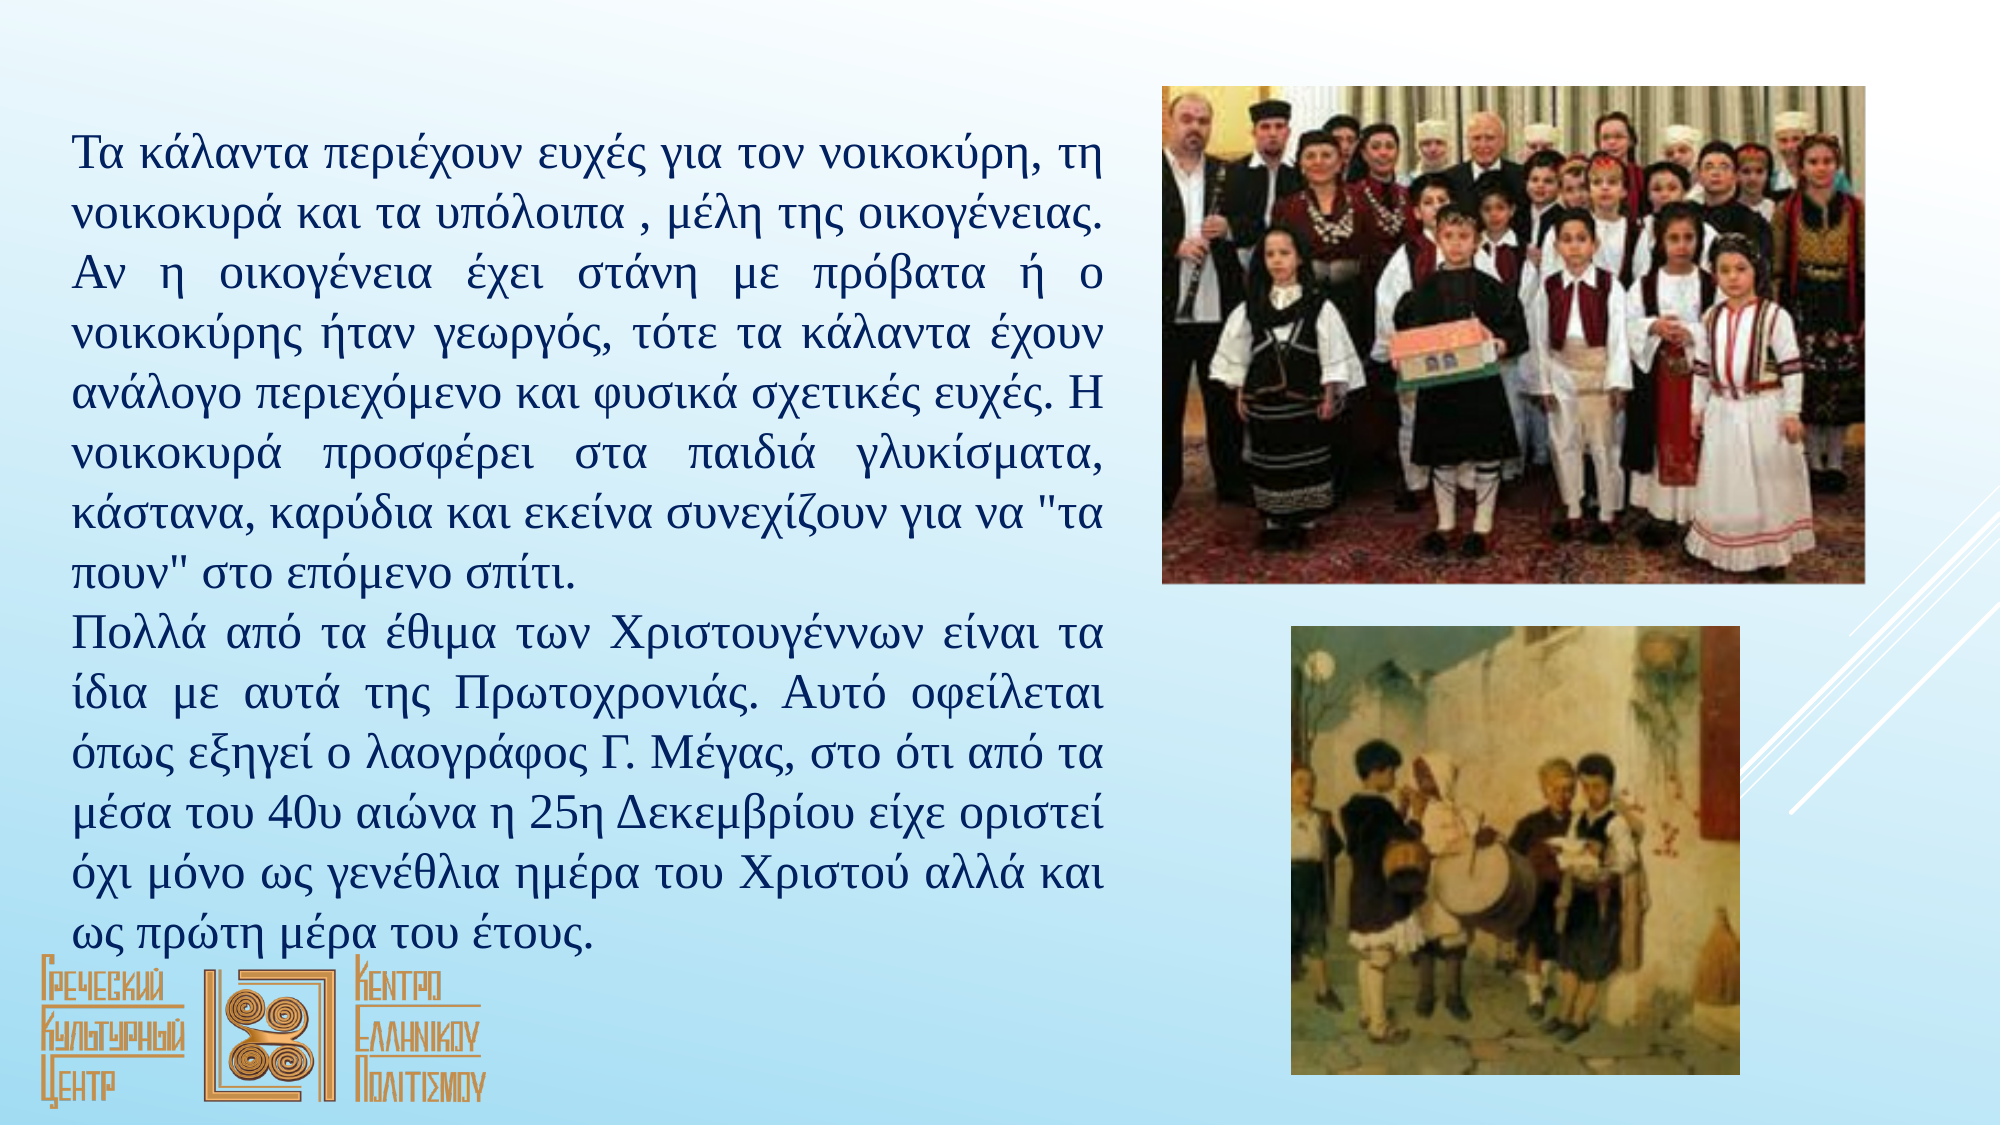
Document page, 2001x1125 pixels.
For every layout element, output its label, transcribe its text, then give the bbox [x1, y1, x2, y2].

picture [1162, 86, 1868, 587]
picture [1290, 626, 1740, 1076]
picture [40, 954, 486, 1109]
text_box Τα κάλαντα περιέχουν ευχές για τον νοικοκύρη, τη νοικοκυρά και τα υπόλοιπα , μέλη της οικογένειας. Αν η οικογένεια έχει στάνη με πρόβατα ή ο νοικοκύρης ήταν γεωργός, τότε τα κάλαντα έχουν ανάλογο περιεχόμενο και φυσικά σχετικές ευχές. Η νοικοκυρά προσφέρει στα παιδιά γλυκίσματα, κάστανα, καρύδια και εκείνα συνεχίζουν για να "τα πουν" στο επόμενο σπίτι. Πολλά από τα έθιμα των Χριστουγέννων είναι τα ίδια με αυτά της Πρωτοχρονιάς. Αυτό οφείλεται όπως εξηγεί ο λαογράφος Γ. Μέγας, στο ότι από τα μέσα του 40υ αιώνα η 25η Δεκεμβρίου είχε οριστεί όχι μόνο ως γενέθλια ημέρα του Χριστού αλλά και ως πρώτη μέρα του έτους. [56, 110, 1120, 966]
